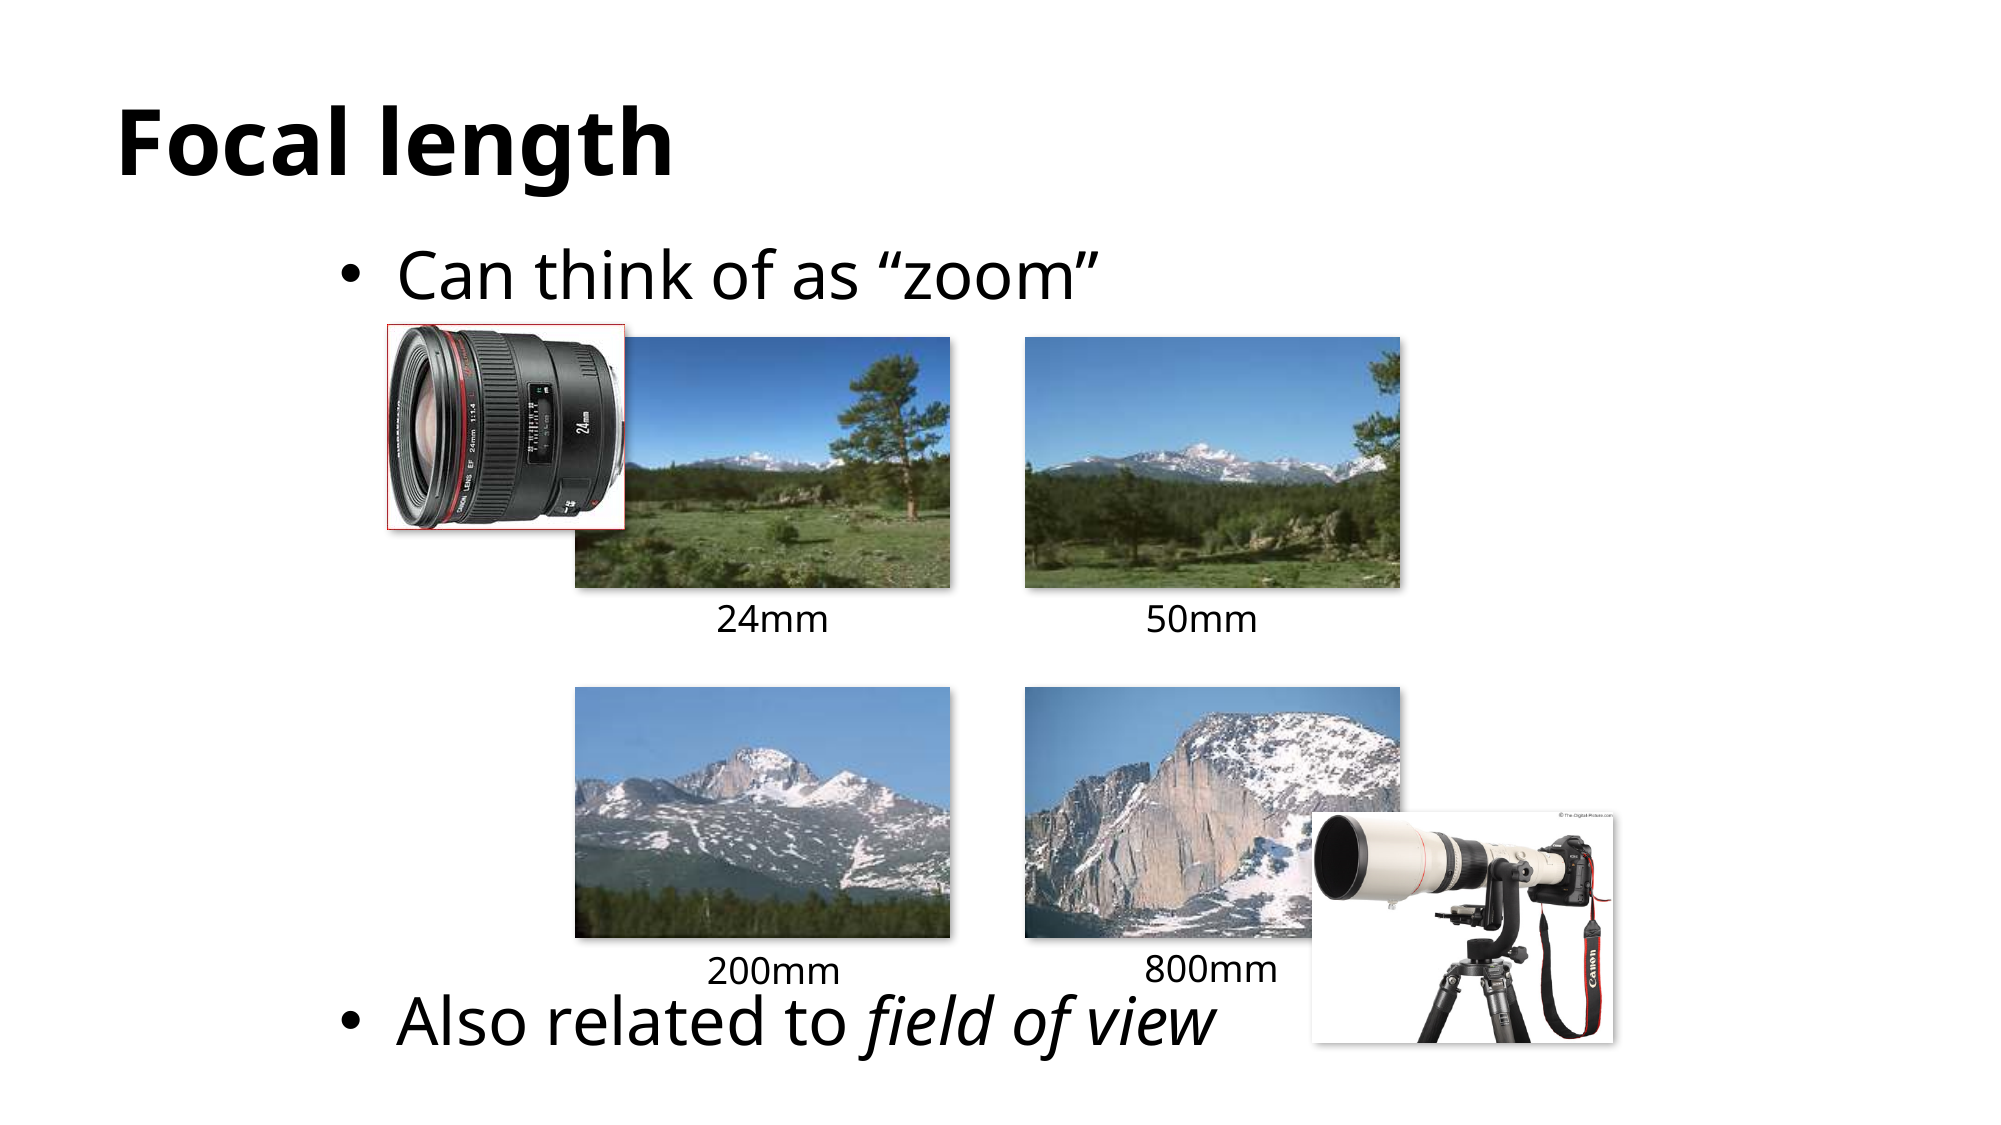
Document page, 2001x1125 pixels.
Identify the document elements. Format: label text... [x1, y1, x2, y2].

picture [574, 687, 951, 938]
text_box 24mm [701, 596, 845, 648]
title Focal length [99, 45, 1900, 233]
list Can think of as “zoom” Also related to field of view [324, 224, 1675, 1125]
picture [1024, 337, 1401, 588]
picture [387, 324, 951, 588]
text_box 50mm [1130, 596, 1274, 648]
picture [1024, 687, 1613, 1043]
text_box 800mm [1129, 946, 1294, 998]
text_box 200mm [692, 946, 857, 1000]
